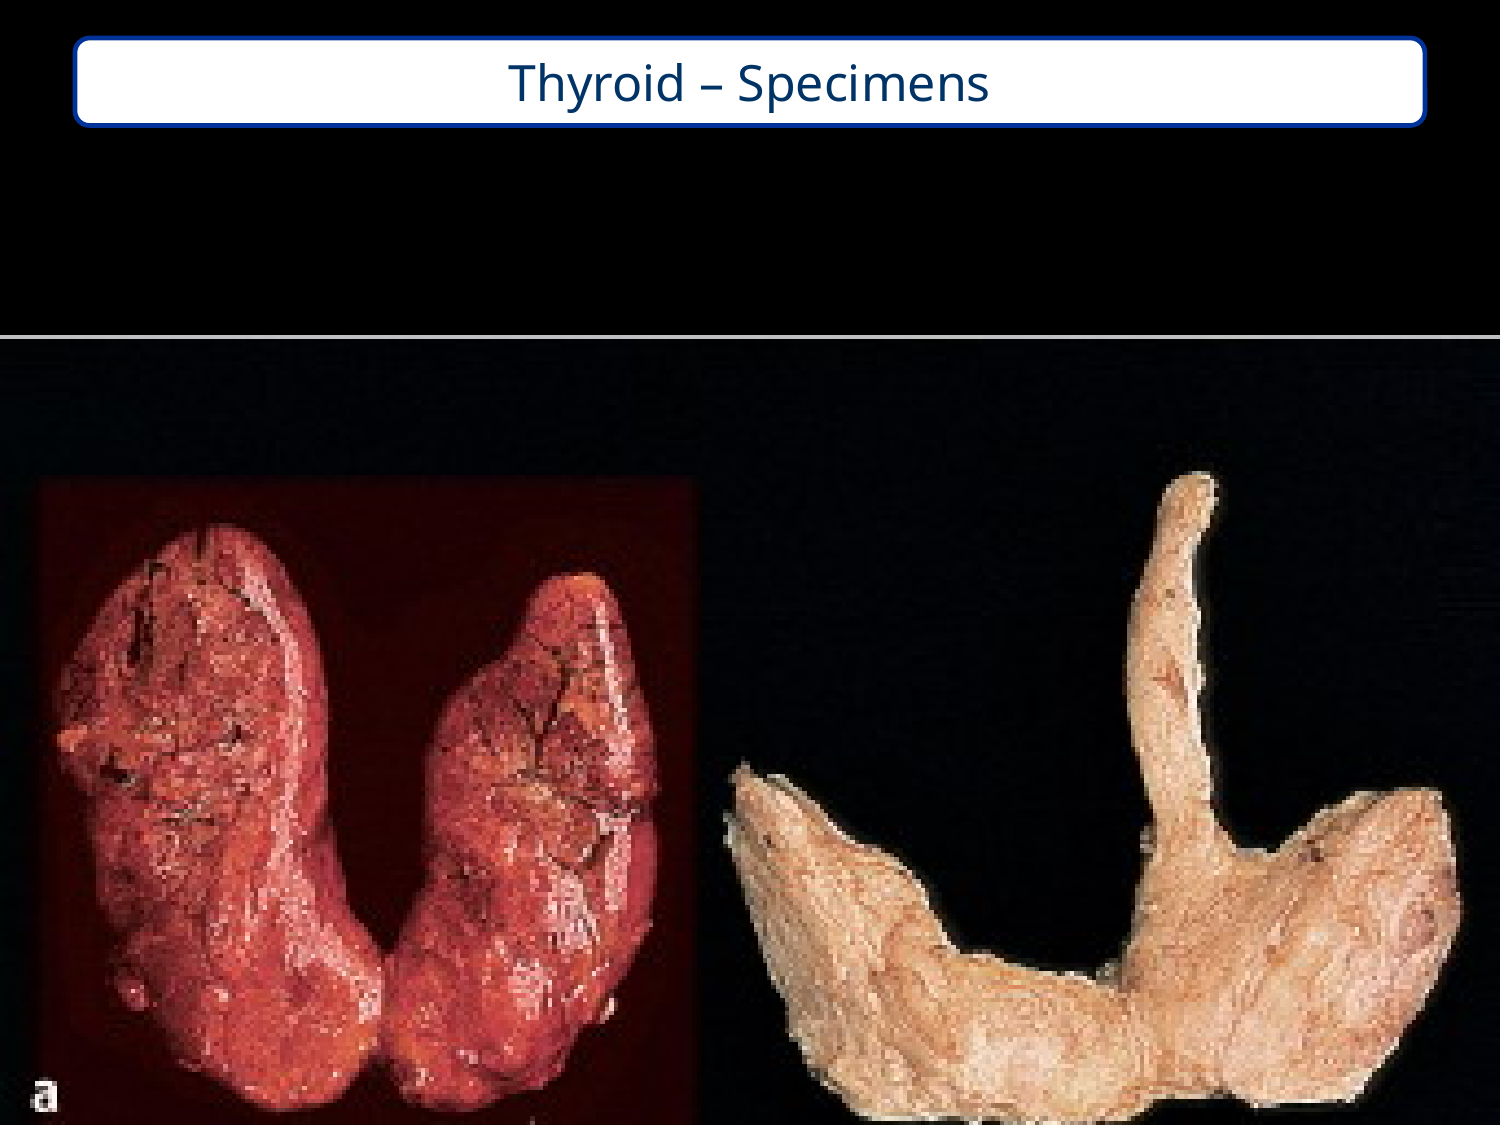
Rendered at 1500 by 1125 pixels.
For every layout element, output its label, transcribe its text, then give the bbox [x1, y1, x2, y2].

text_box Thyroid – Specimens [74, 37, 1425, 126]
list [0, 335, 1500, 1125]
